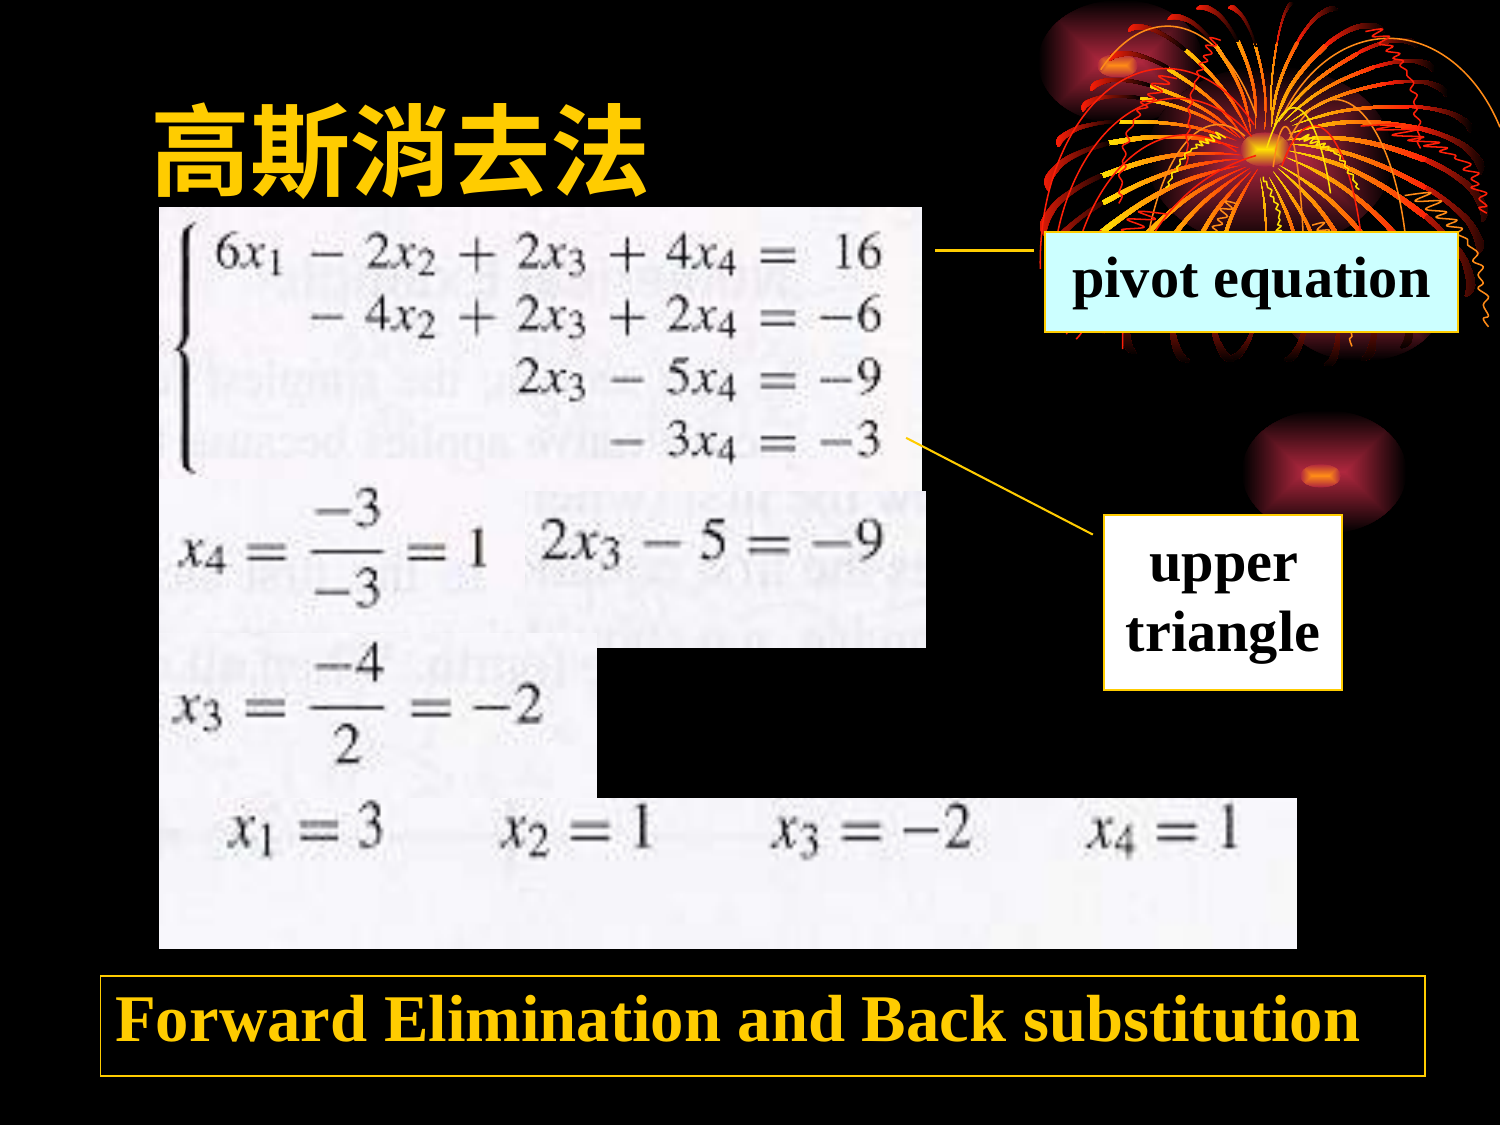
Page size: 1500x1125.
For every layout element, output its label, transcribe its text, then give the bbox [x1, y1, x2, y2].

text_box pivot equation [1045, 231, 1458, 332]
title 高斯消去法 [135, 54, 1374, 243]
picture [159, 207, 1298, 949]
text_box Forward Elimination and Back substitution [100, 976, 1426, 1076]
text_box upper triangle [1104, 515, 1342, 691]
